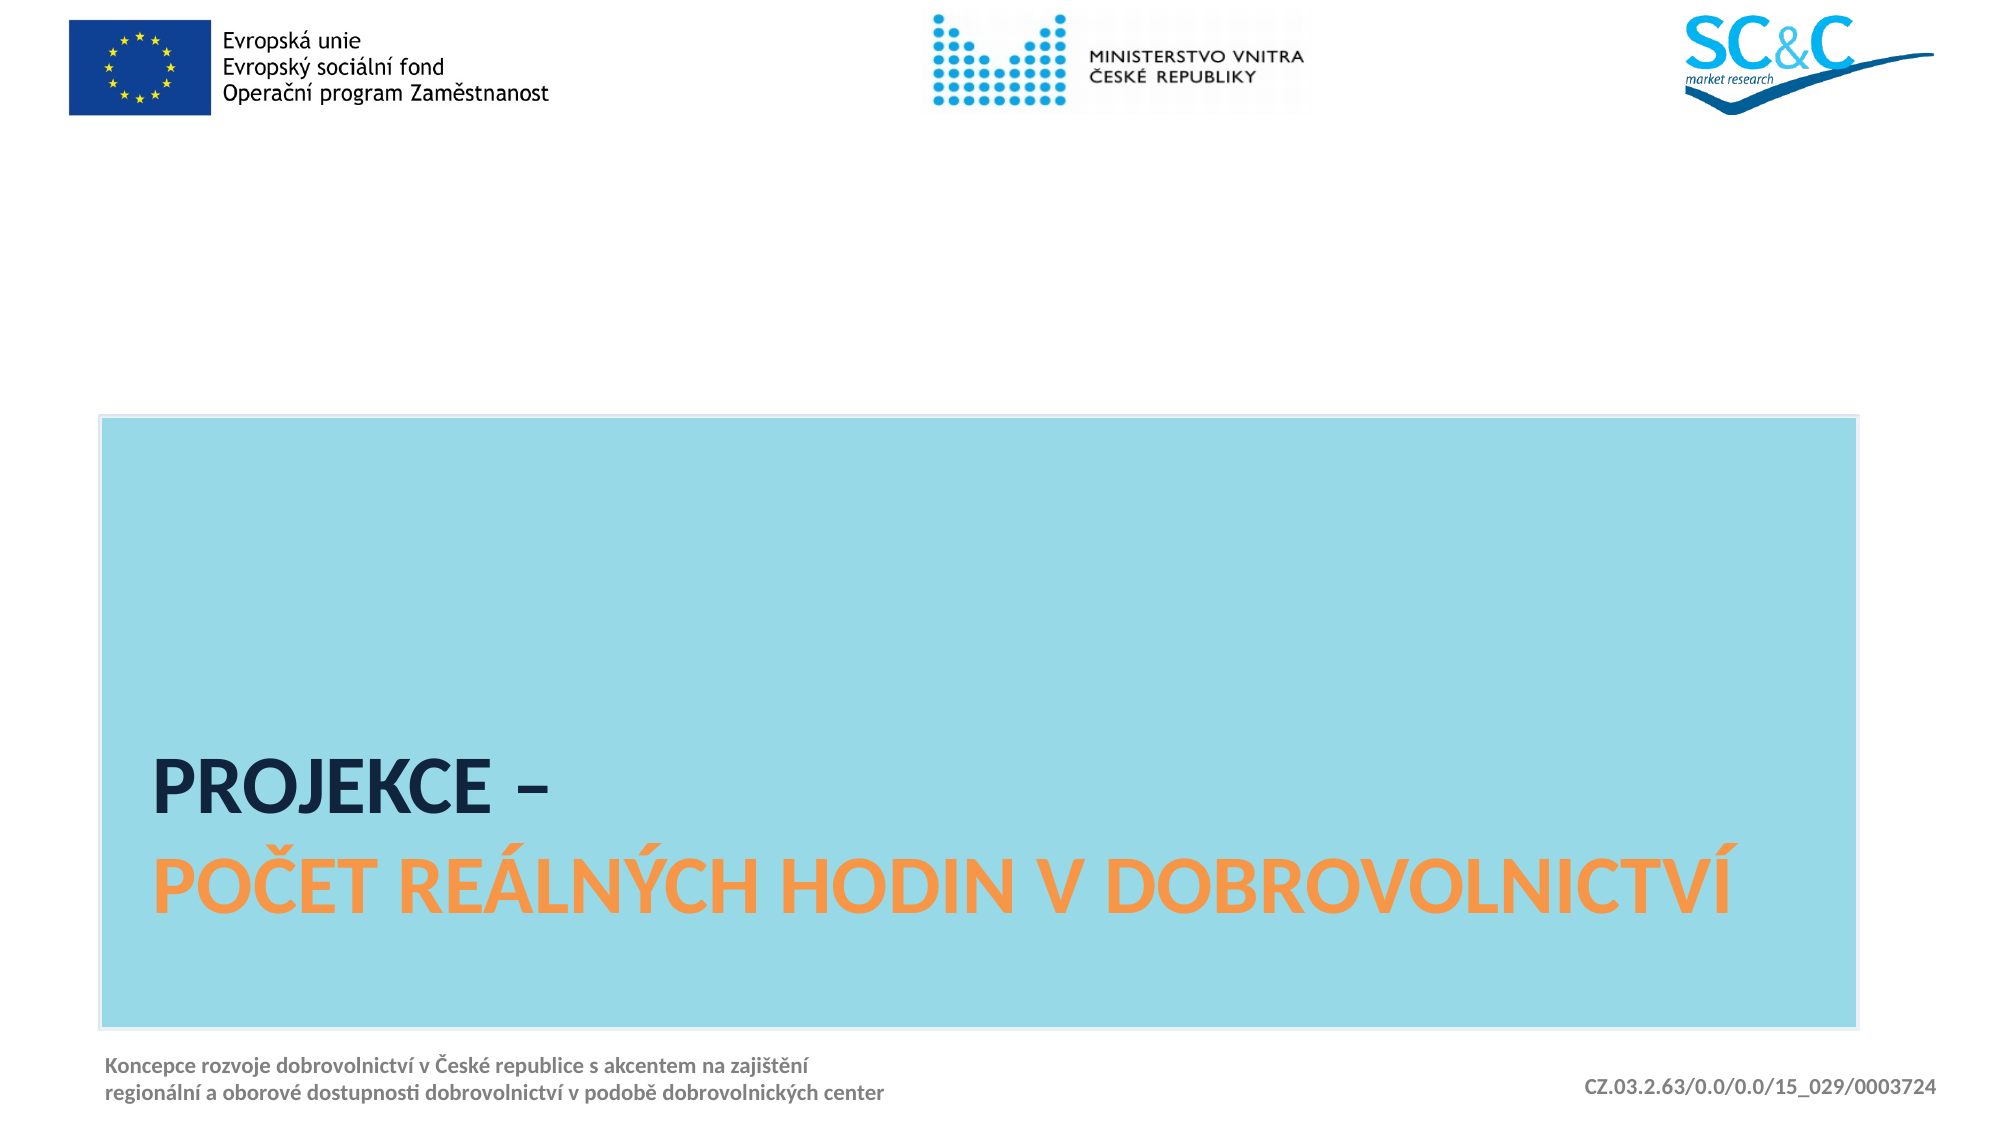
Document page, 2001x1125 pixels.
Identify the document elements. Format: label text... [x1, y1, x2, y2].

title Projekce – počet reálných hodin v dobrovolnictví [137, 722, 1839, 947]
picture [1685, 15, 1934, 115]
picture [66, 17, 549, 118]
picture [1685, 15, 1715, 61]
picture [921, 8, 1312, 115]
